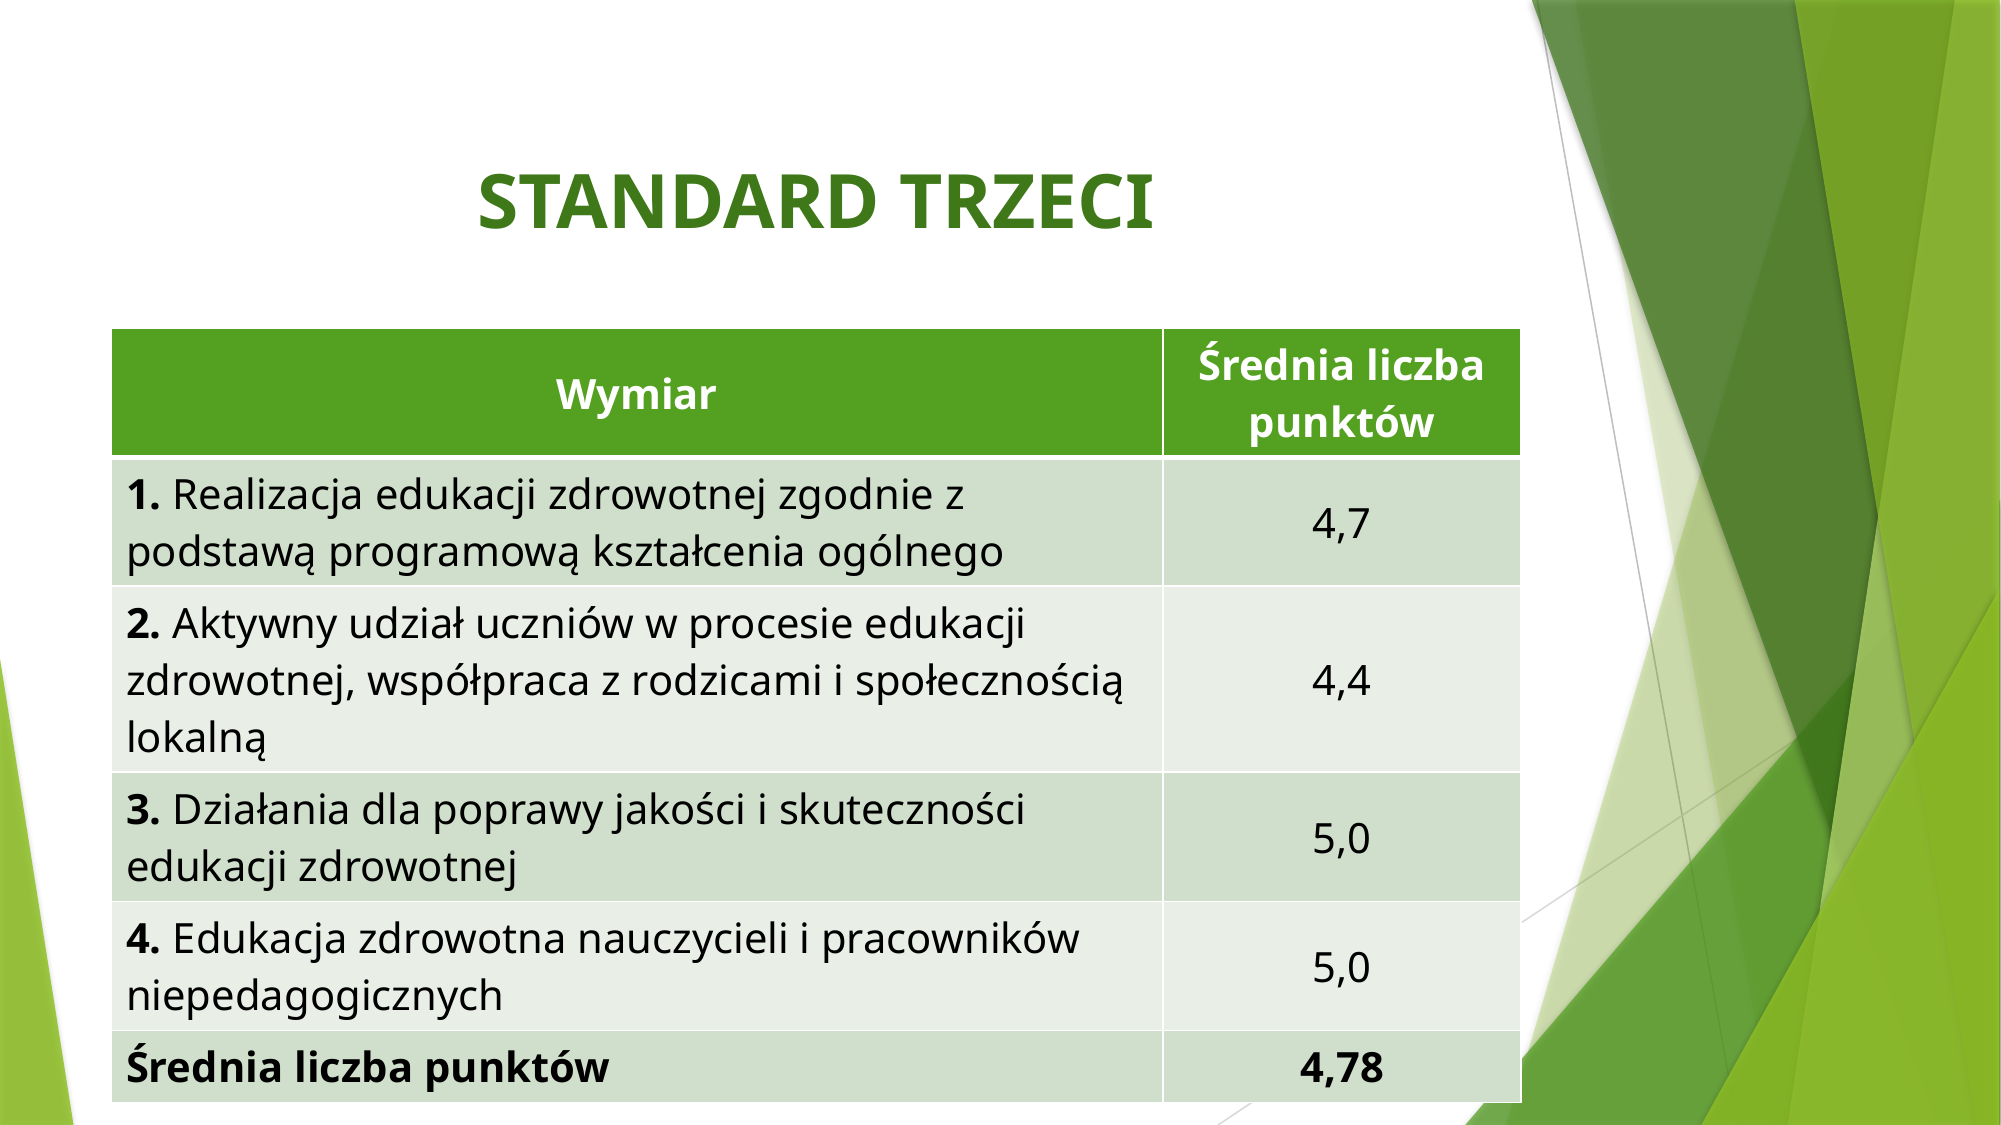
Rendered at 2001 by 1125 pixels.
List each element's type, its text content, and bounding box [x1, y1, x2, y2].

table_cell 4,7 [1164, 460, 1520, 585]
table_header Wymiar [112, 329, 1162, 455]
table_cell 1. Realizacja edukacji zdrowotnej zgodnie z podstawą programową kształcenia ogólnego [112, 460, 1162, 585]
table_cell 4,4 [1164, 587, 1520, 771]
table_cell 4. Edukacja zdrowotna nauczycieli i pracowników niepedagogicznych [112, 902, 1162, 1030]
table_cell 5,0 [1164, 773, 1520, 901]
table_header Średnia liczba punktów [1164, 329, 1520, 455]
table_cell Średnia liczba punktów [112, 1031, 1162, 1102]
table_cell 2. Aktywny udział uczniów w procesie edukacji zdrowotnej, współpraca z rodzicami i społecznością lokalną [112, 587, 1162, 771]
table_cell 3. Działania dla poprawy jakości i skuteczności edukacji zdrowotnej [112, 773, 1162, 901]
title STANDARD TRZECI [111, 145, 1522, 327]
table_cell 4,78 [1164, 1031, 1520, 1102]
table_cell 5,0 [1164, 902, 1520, 1030]
